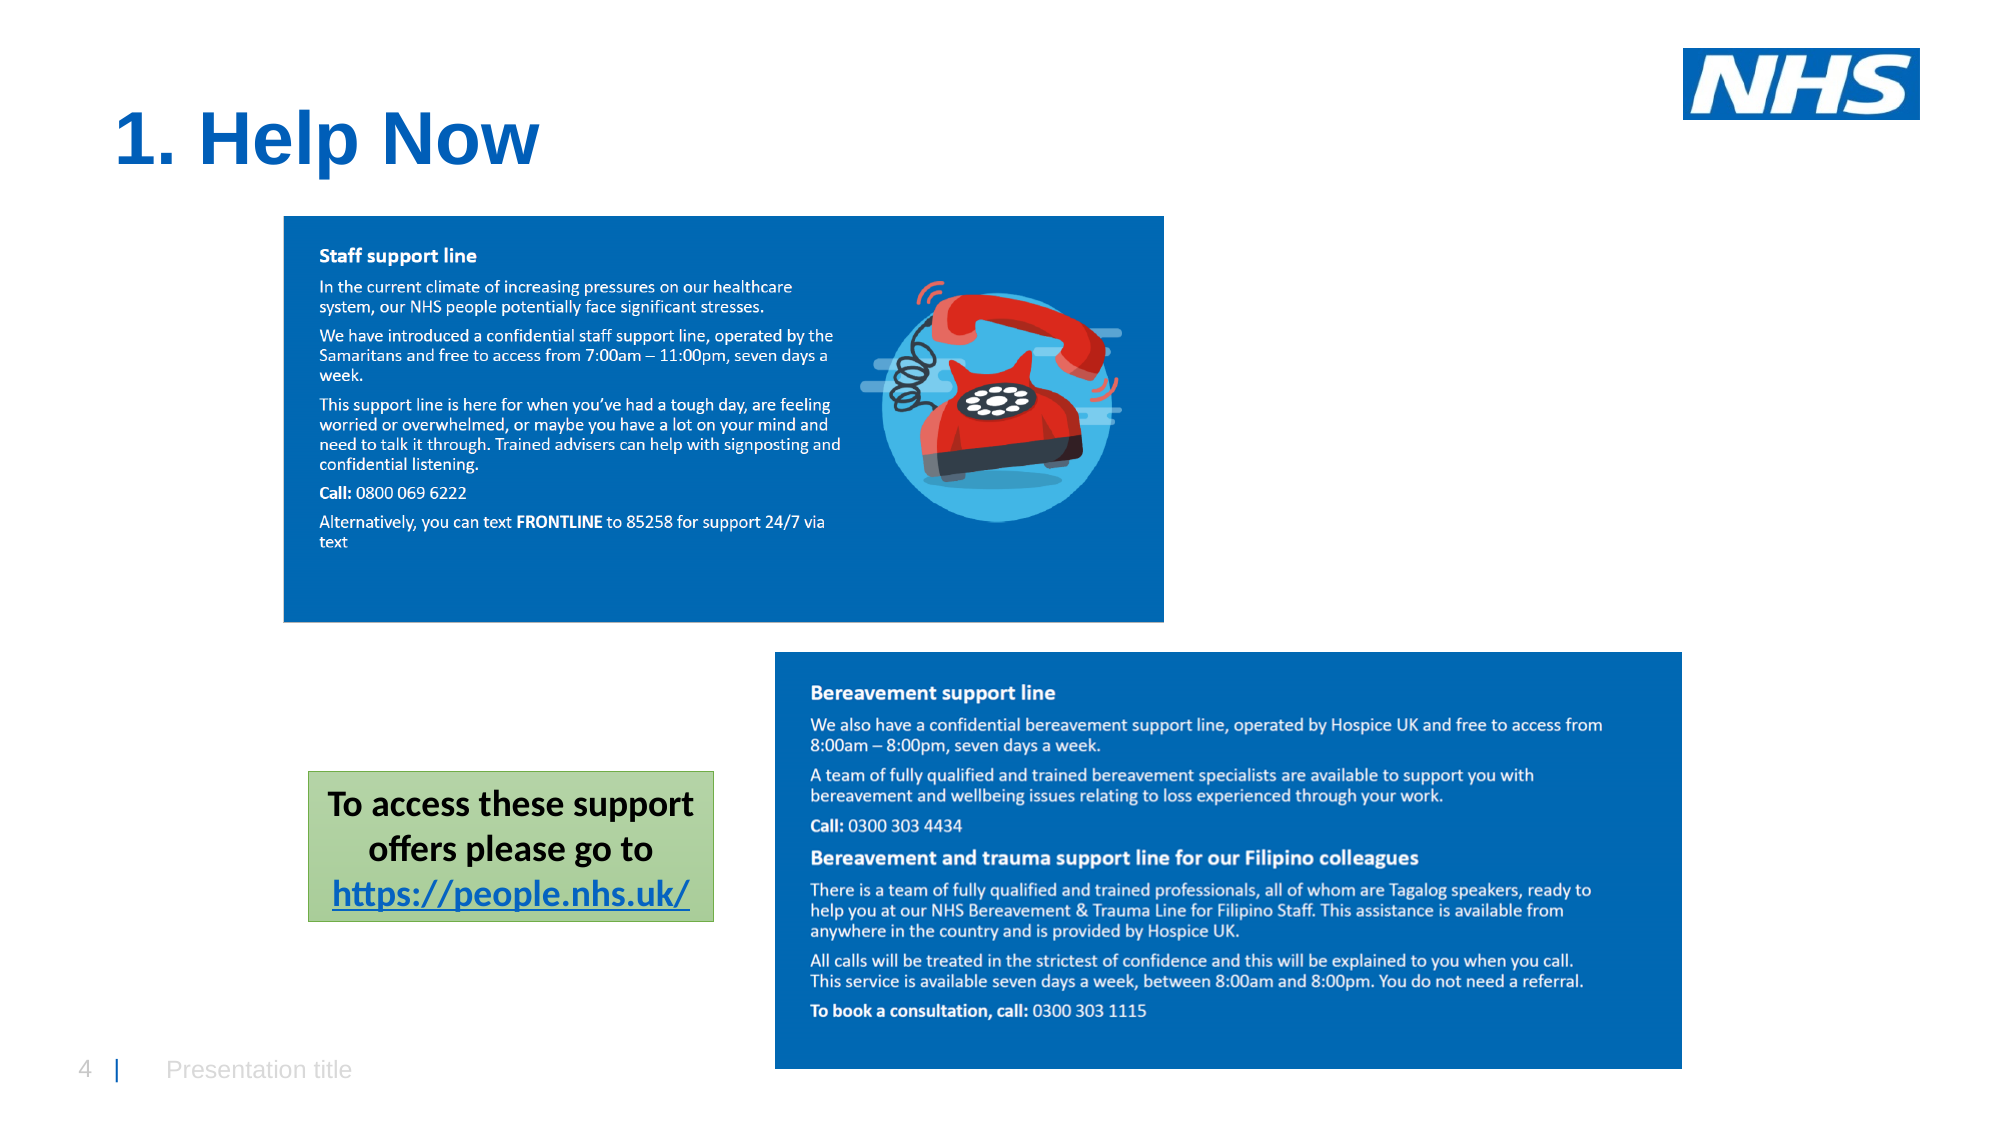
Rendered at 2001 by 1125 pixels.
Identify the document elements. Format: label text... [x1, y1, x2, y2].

footer Presentation title [151, 1038, 1403, 1099]
picture [775, 652, 1682, 1069]
picture [283, 216, 1164, 623]
text_box To access these support offers please go to https://people.nhs.uk/ [308, 771, 714, 922]
title 1. Help Now [99, 90, 1537, 191]
picture [1683, 48, 1920, 120]
